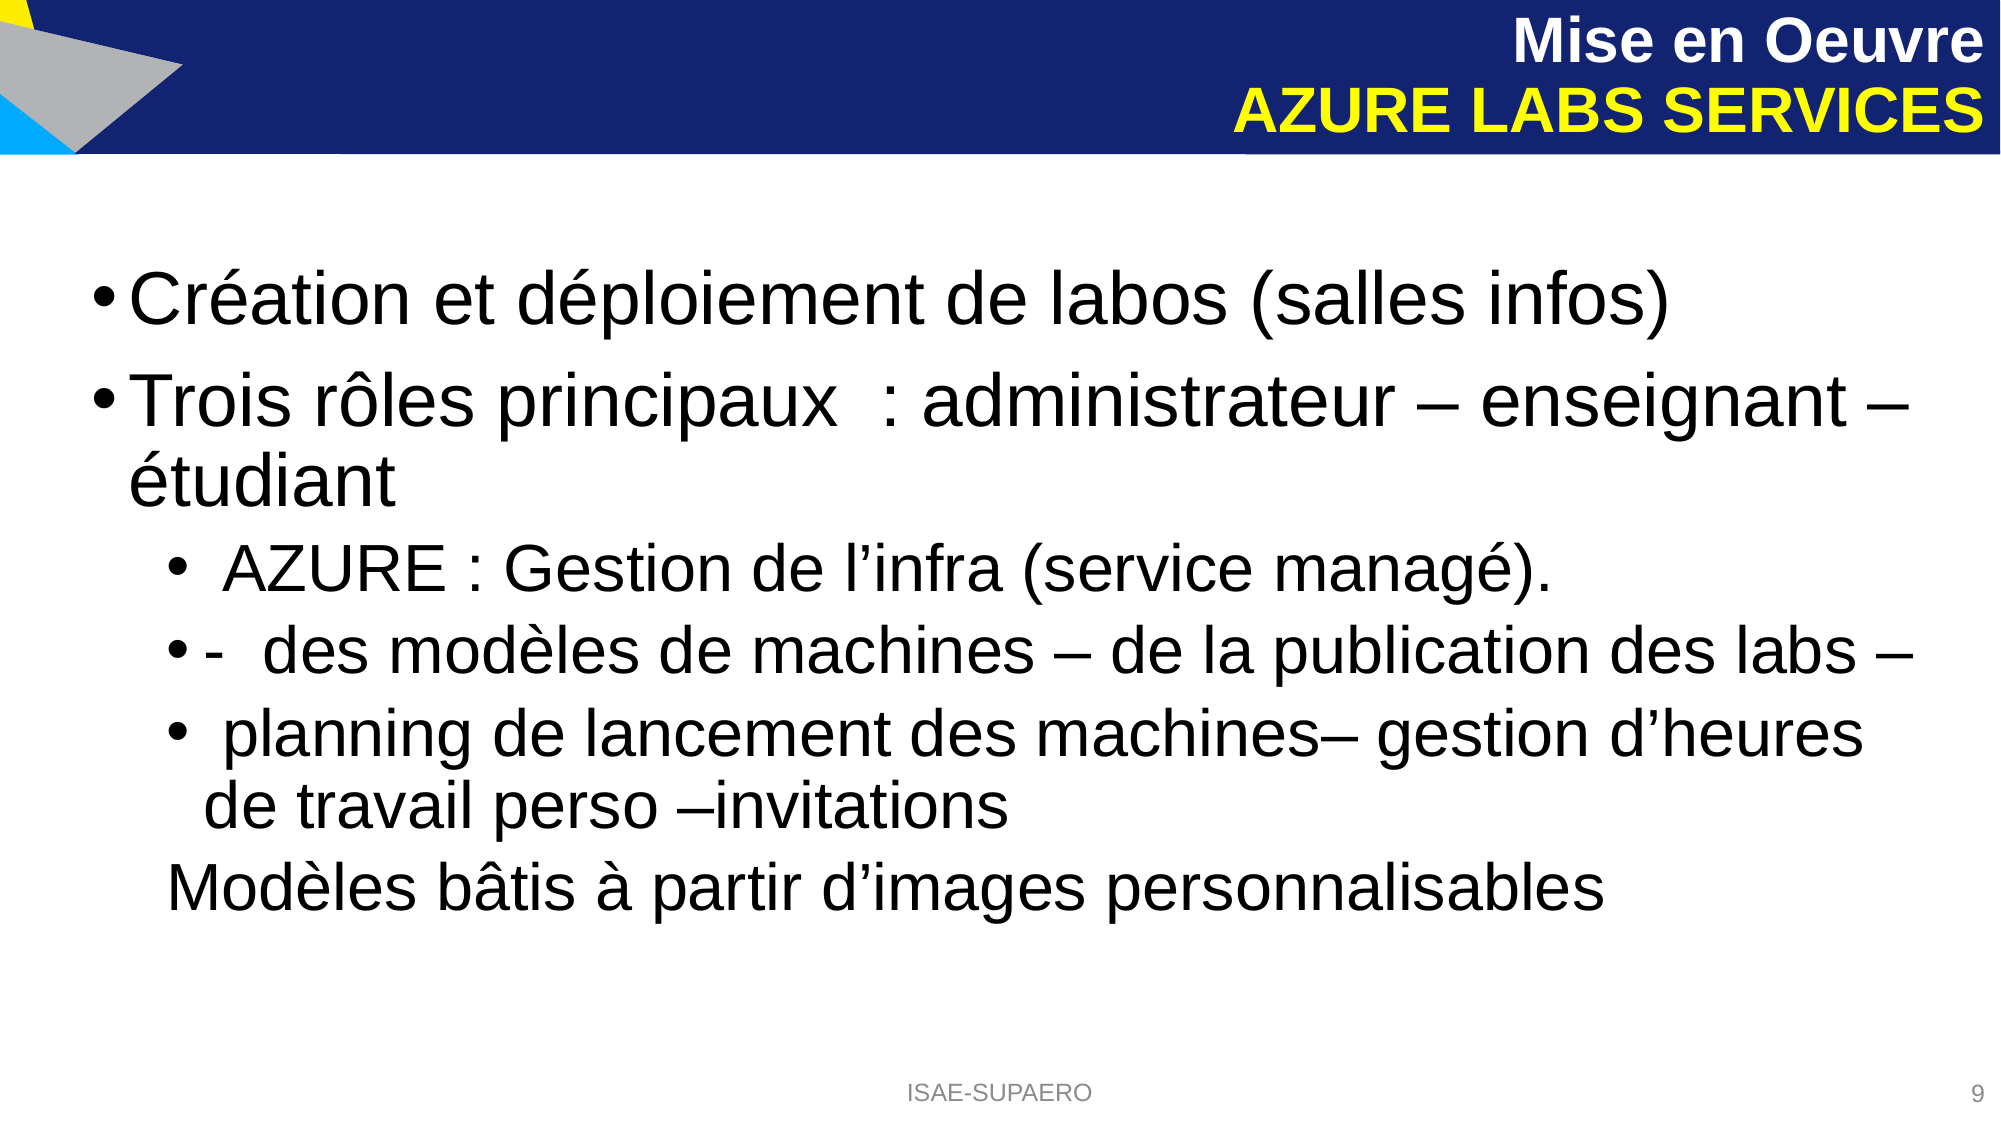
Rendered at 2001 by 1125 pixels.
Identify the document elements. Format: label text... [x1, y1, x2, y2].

slide_number 9 [1550, 1062, 2000, 1122]
footer ISAE-SUPAERO [662, 1061, 1338, 1122]
list Création et déploiement de labos (salles infos) Trois rôles principaux : administrateur – enseignant – étudiant AZURE : Gestion de l’infra (service managé). - des modèles de machines – de la publication des labs – planning de lancement des machines– gestion d’heures de travail perso –invitations Modèles bâtis à partir d’images personnalisables [76, 251, 1962, 1014]
title Mise en Oeuvre AZURE LABS SERVICES [107, 0, 2000, 154]
